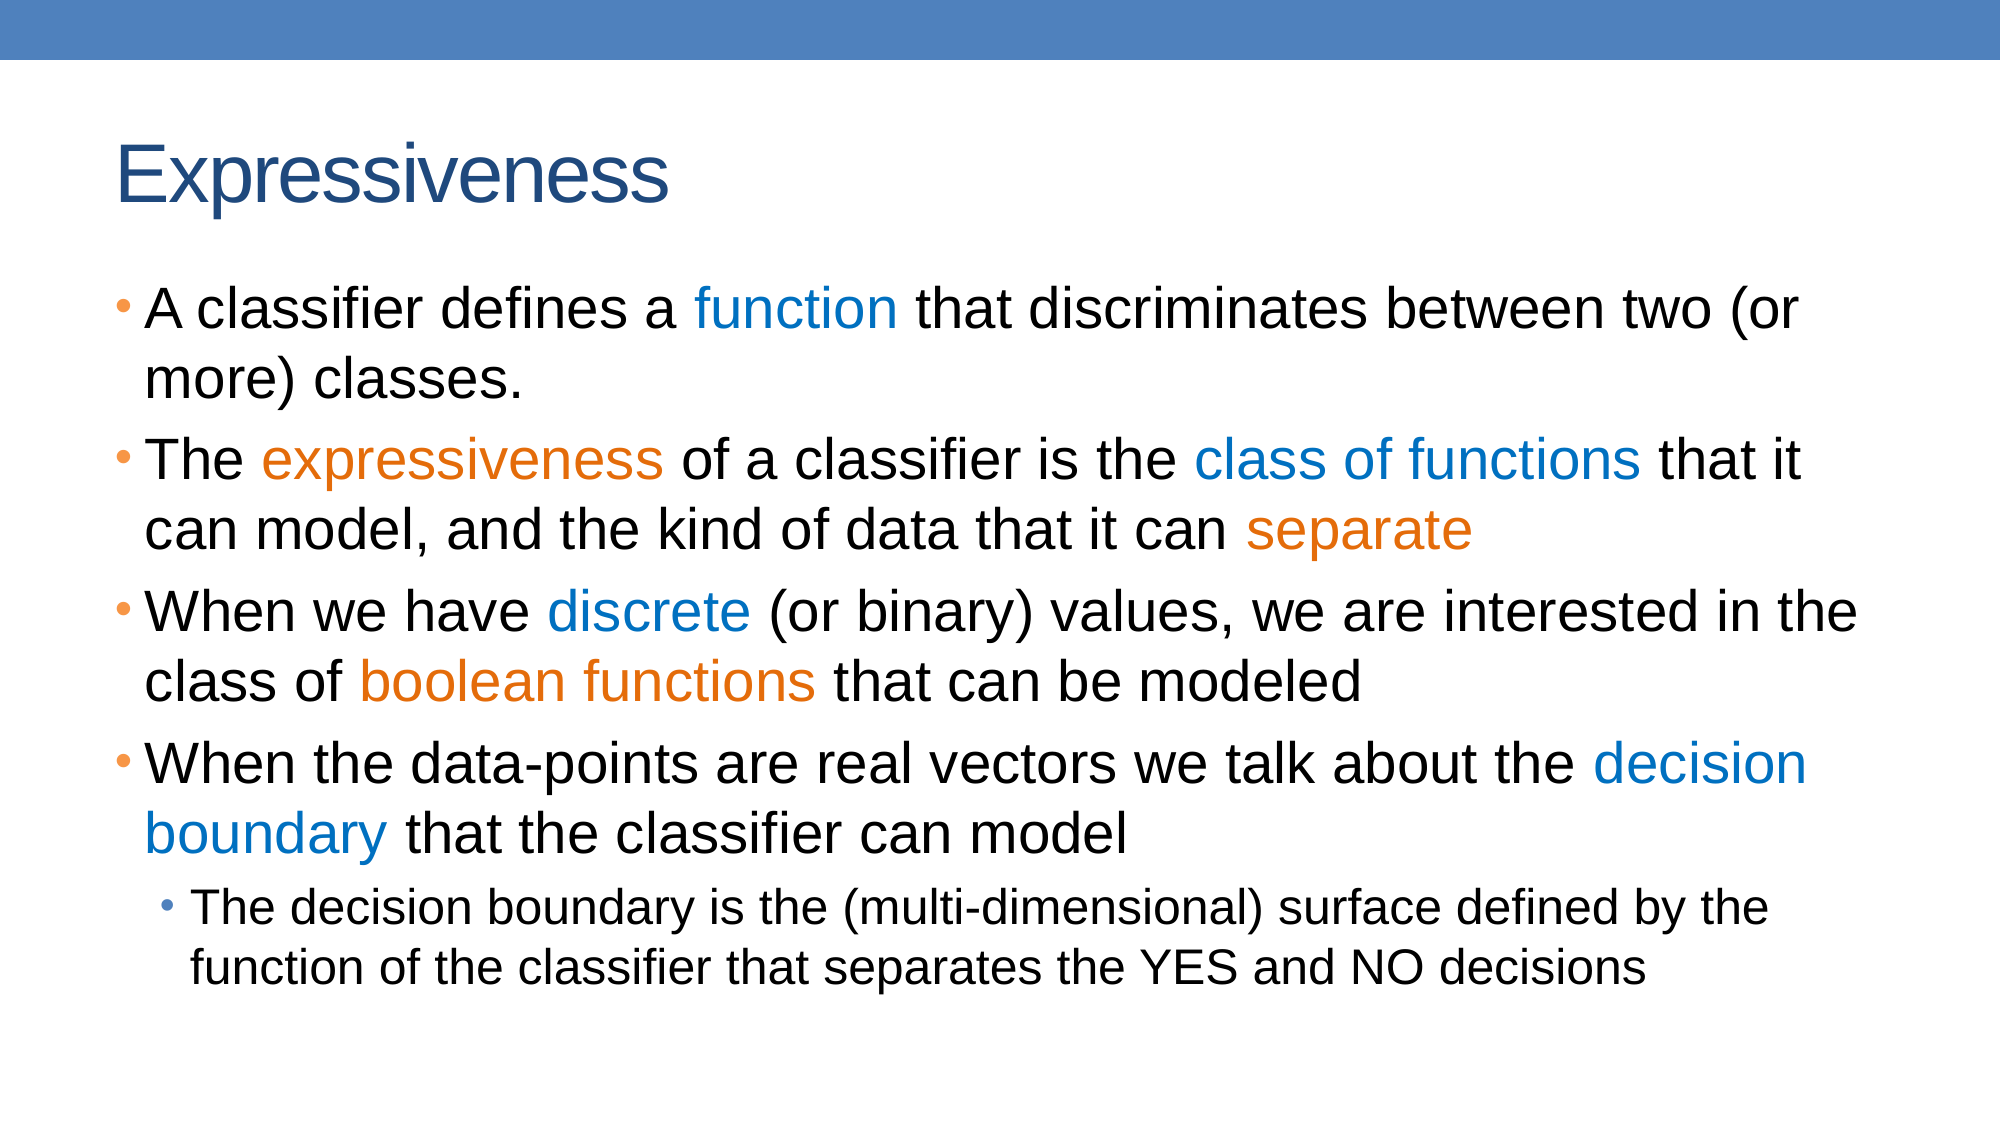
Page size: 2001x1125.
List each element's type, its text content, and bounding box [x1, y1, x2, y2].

title Expressiveness [99, 87, 1900, 250]
list A classifier defines a function that discriminates between two (or more) classes. The expressiveness of a classifier is the class of functions that it can model, and the kind of data that it can separate When we have discrete (or binary) values, we are interested in the class of boolean functions that can be modeled When the data-points are real vectors we talk about the decision boundary that the classifier can model The decision boundary is the (multi-dimensional) surface defined by the function of the classifier that separates the YES and NO decisions [99, 262, 1900, 1063]
